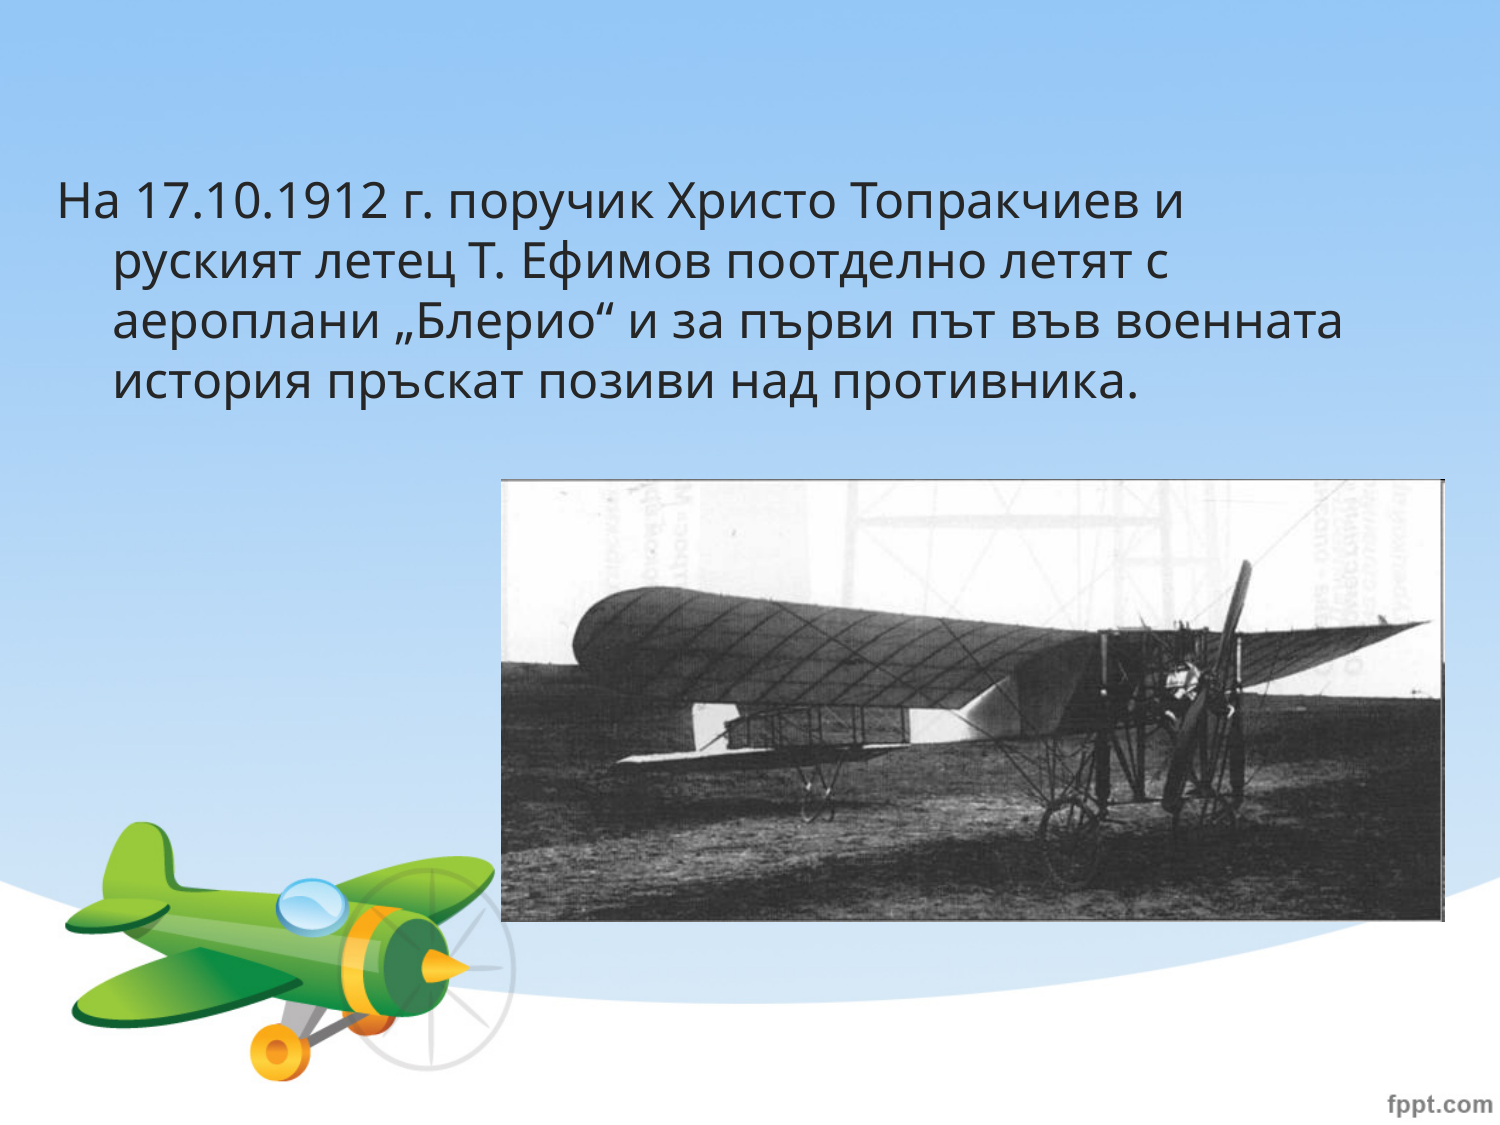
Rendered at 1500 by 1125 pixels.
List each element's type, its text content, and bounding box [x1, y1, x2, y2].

picture [0, 0, 1500, 1125]
text_box На 17.10.1912 г. поручик Христо Топракчиев и руският летец Т. Ефимов поотделно летят с аероплани „Блерио“ и за първи път във военната история пръскат позиви над противника. [41, 160, 1390, 409]
